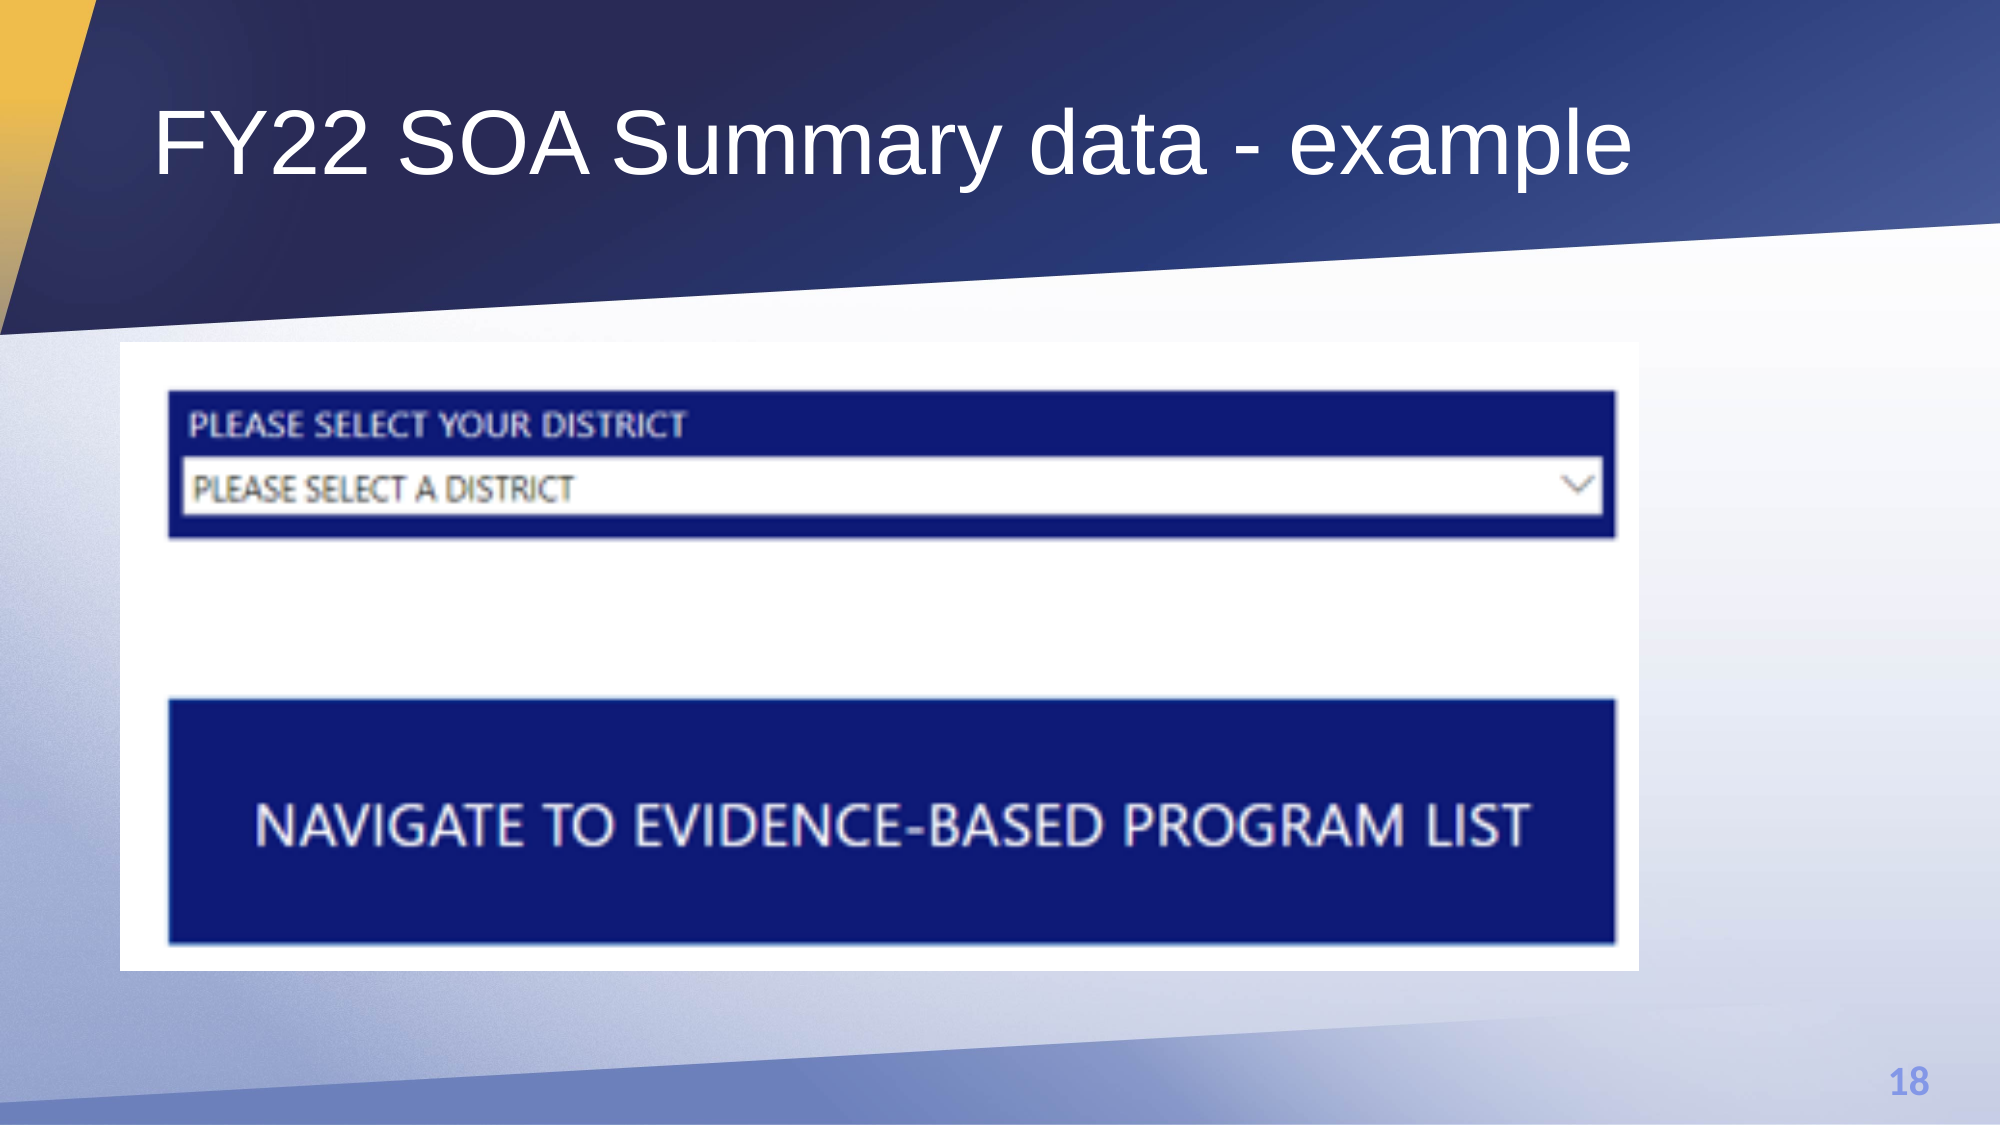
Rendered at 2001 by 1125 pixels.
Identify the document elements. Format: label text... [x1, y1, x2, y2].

title FY22 SOA Summary data - example [137, 59, 1863, 231]
picture [0, 0, 2000, 1125]
